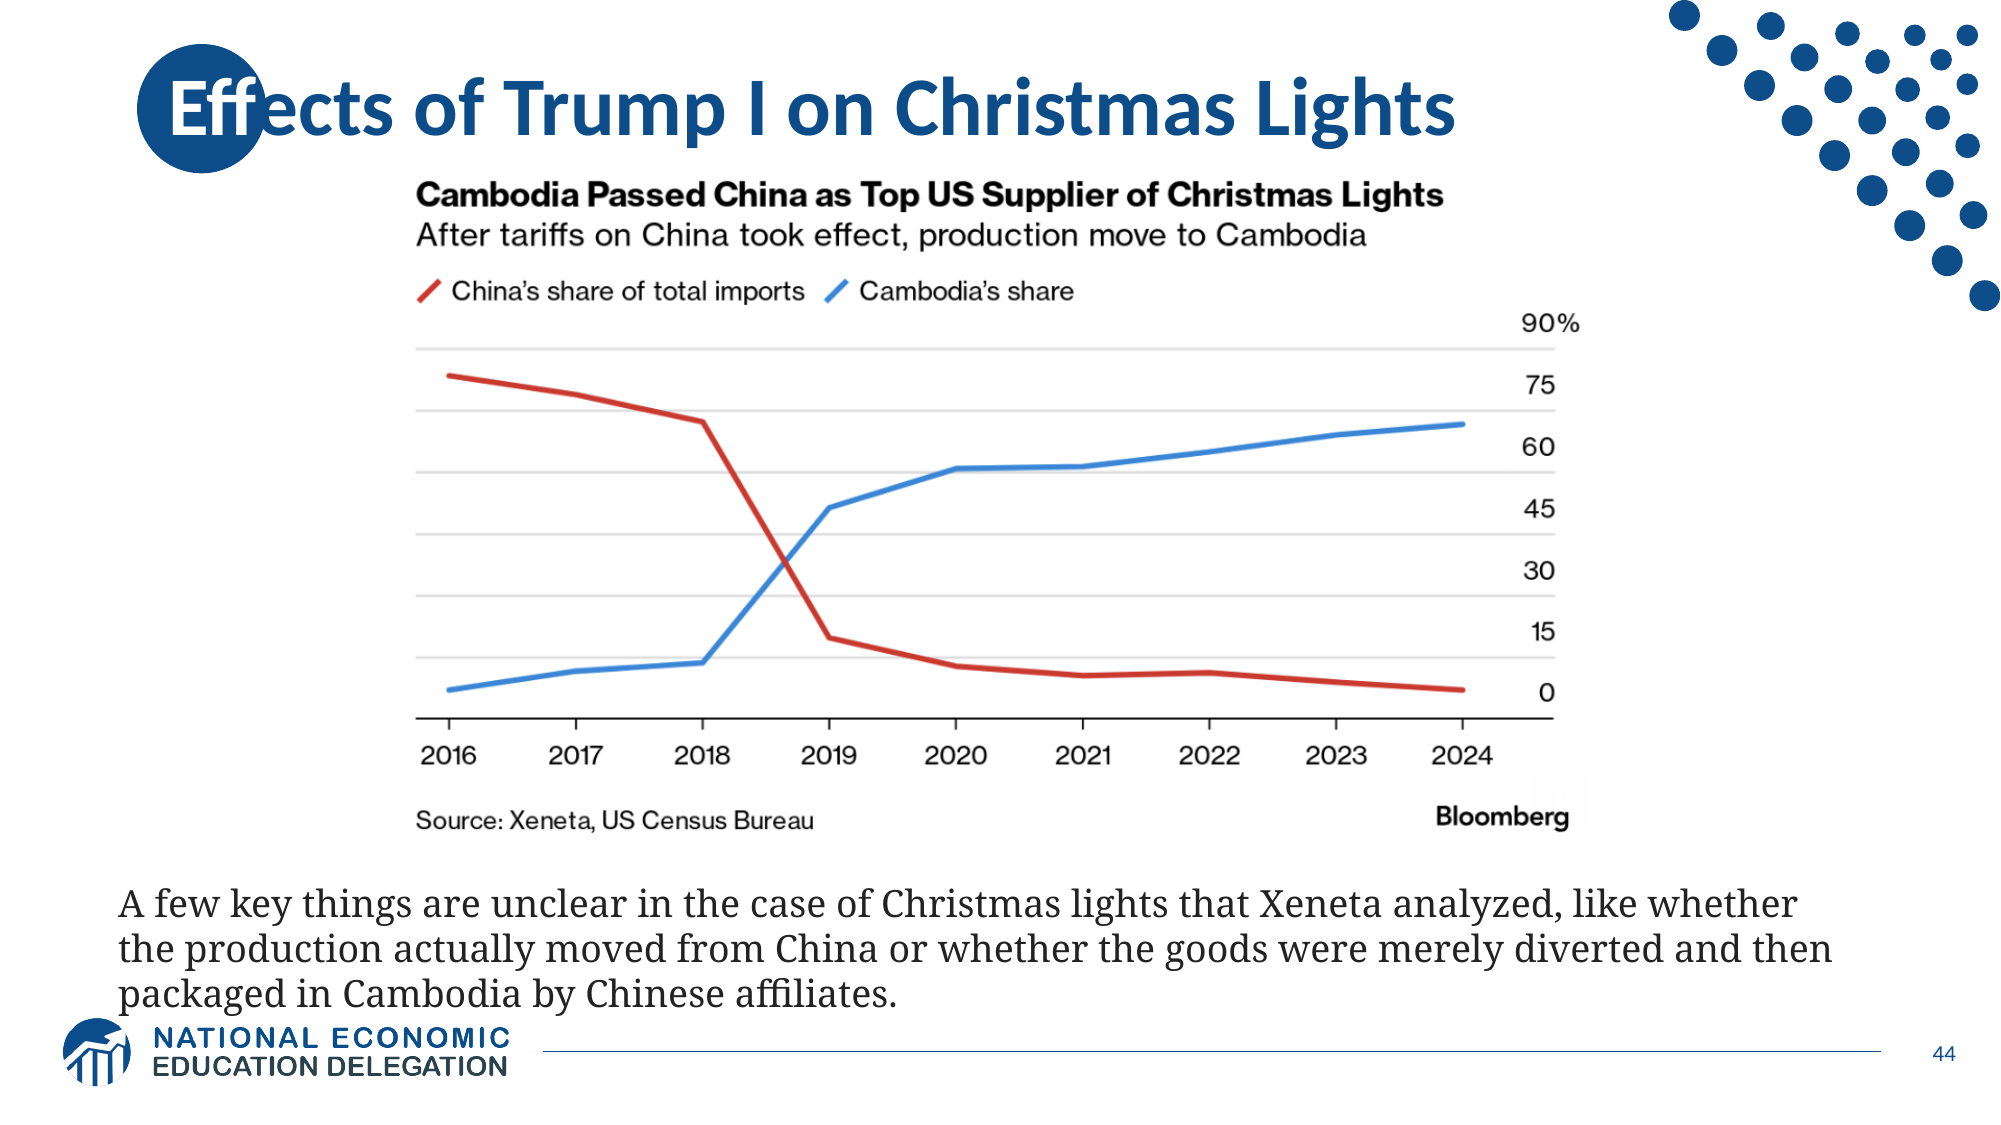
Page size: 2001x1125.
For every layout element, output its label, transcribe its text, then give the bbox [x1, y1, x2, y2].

title Effects of Trump I on Christmas Lights [134, 15, 1718, 201]
picture [378, 159, 1588, 854]
picture [55, 1013, 520, 1091]
text_box A few key things are unclear in the case of Christmas lights that Xeneta analyzed, like whether the production actually moved from China or whether the goods were merely diverted and then packaged in Cambodia by Chinese affiliates. [103, 872, 1863, 1023]
slide_number 44 [1521, 1022, 1972, 1082]
